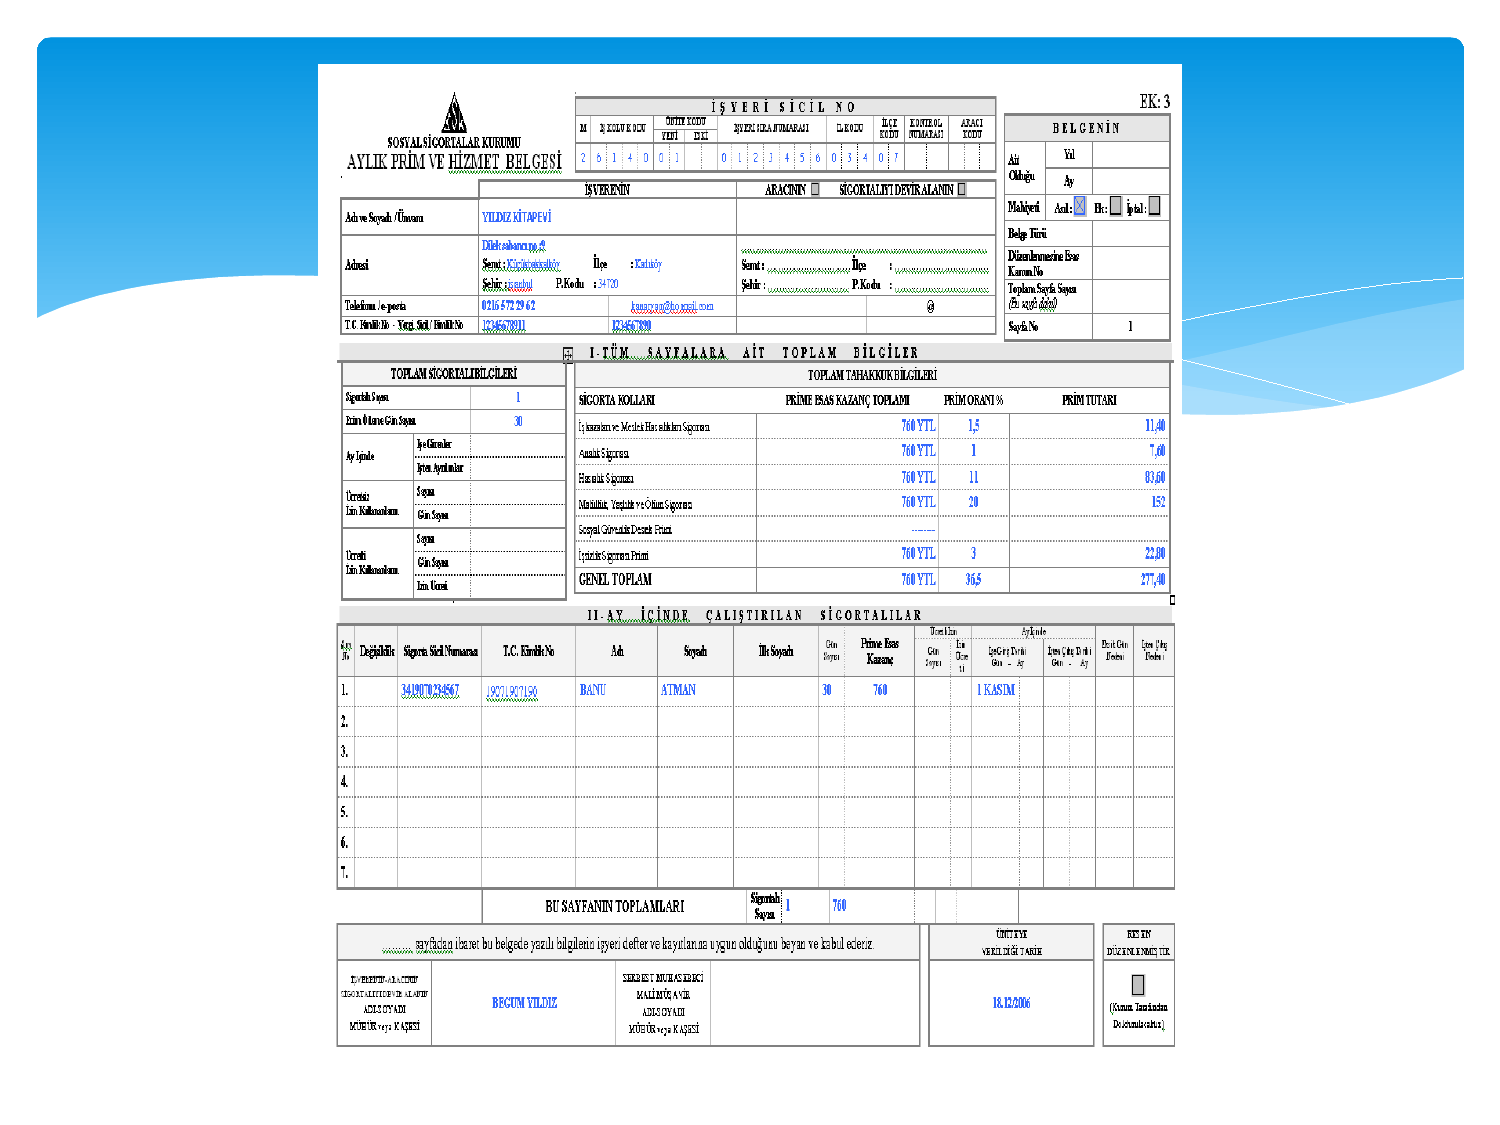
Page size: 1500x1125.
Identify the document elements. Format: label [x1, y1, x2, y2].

picture [318, 65, 1182, 1061]
